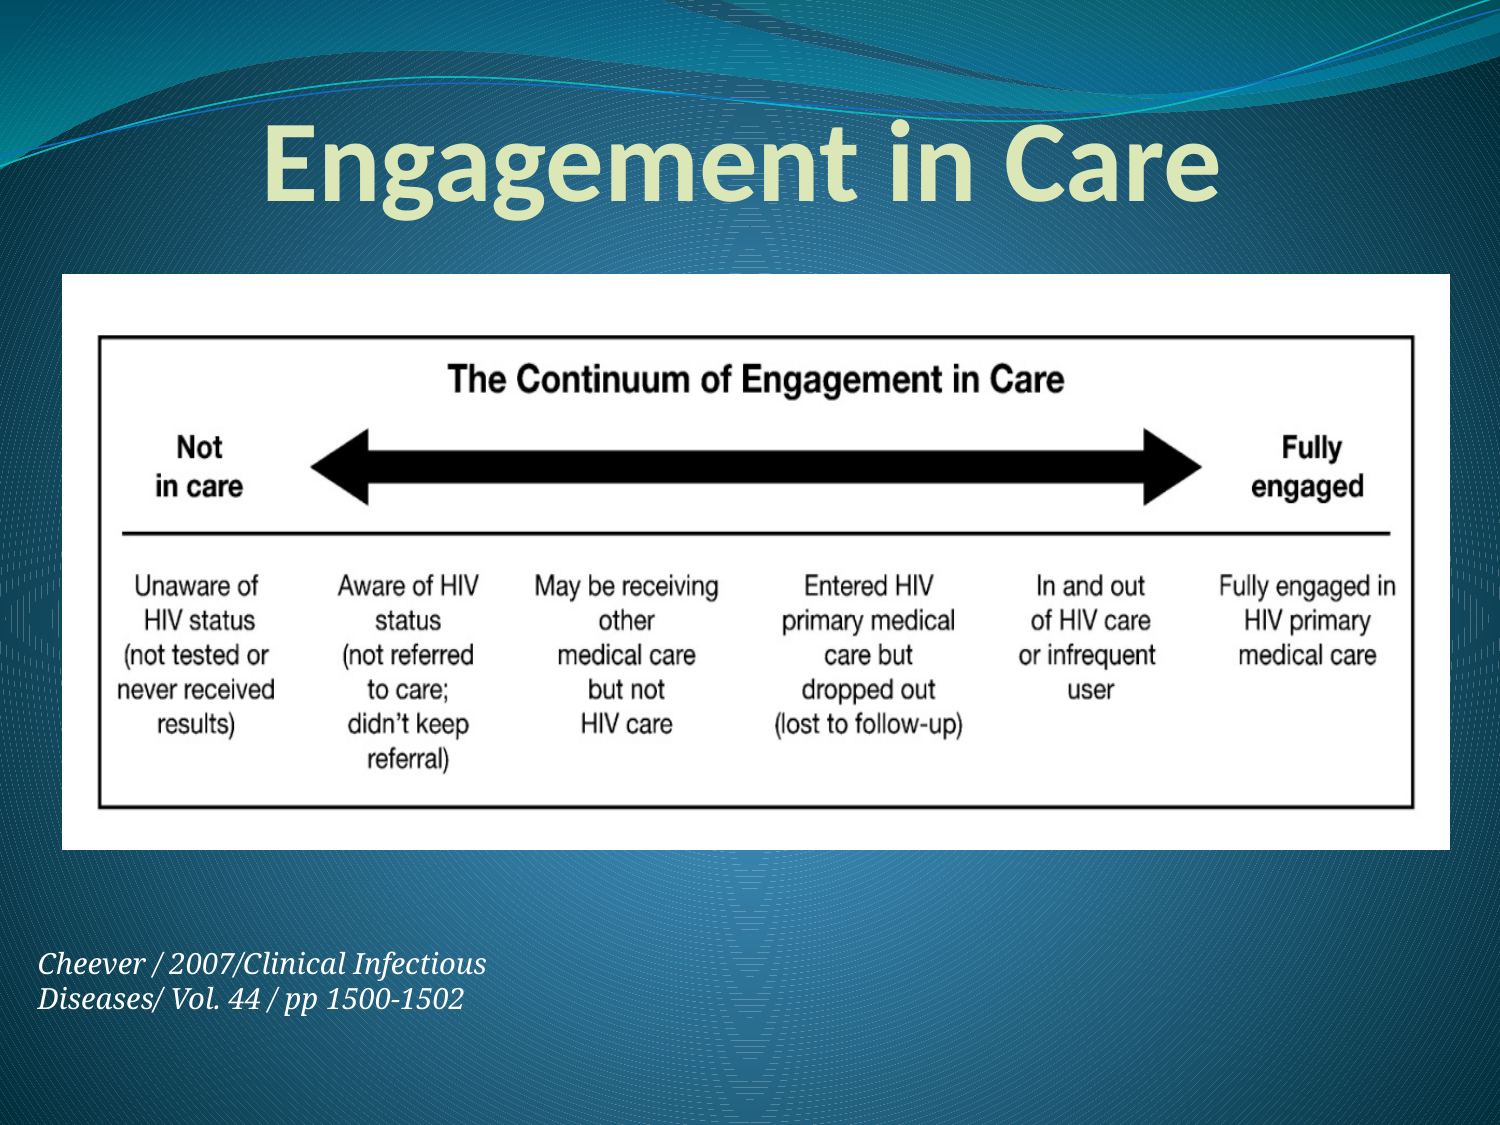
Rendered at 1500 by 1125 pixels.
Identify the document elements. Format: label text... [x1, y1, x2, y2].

title Engagement in Care [99, 75, 1388, 225]
picture [62, 274, 1451, 851]
subtitle Cheever / 2007/Clinical Infectious Diseases/ Vol. 44 / pp 1500-1502 [37, 937, 500, 1025]
